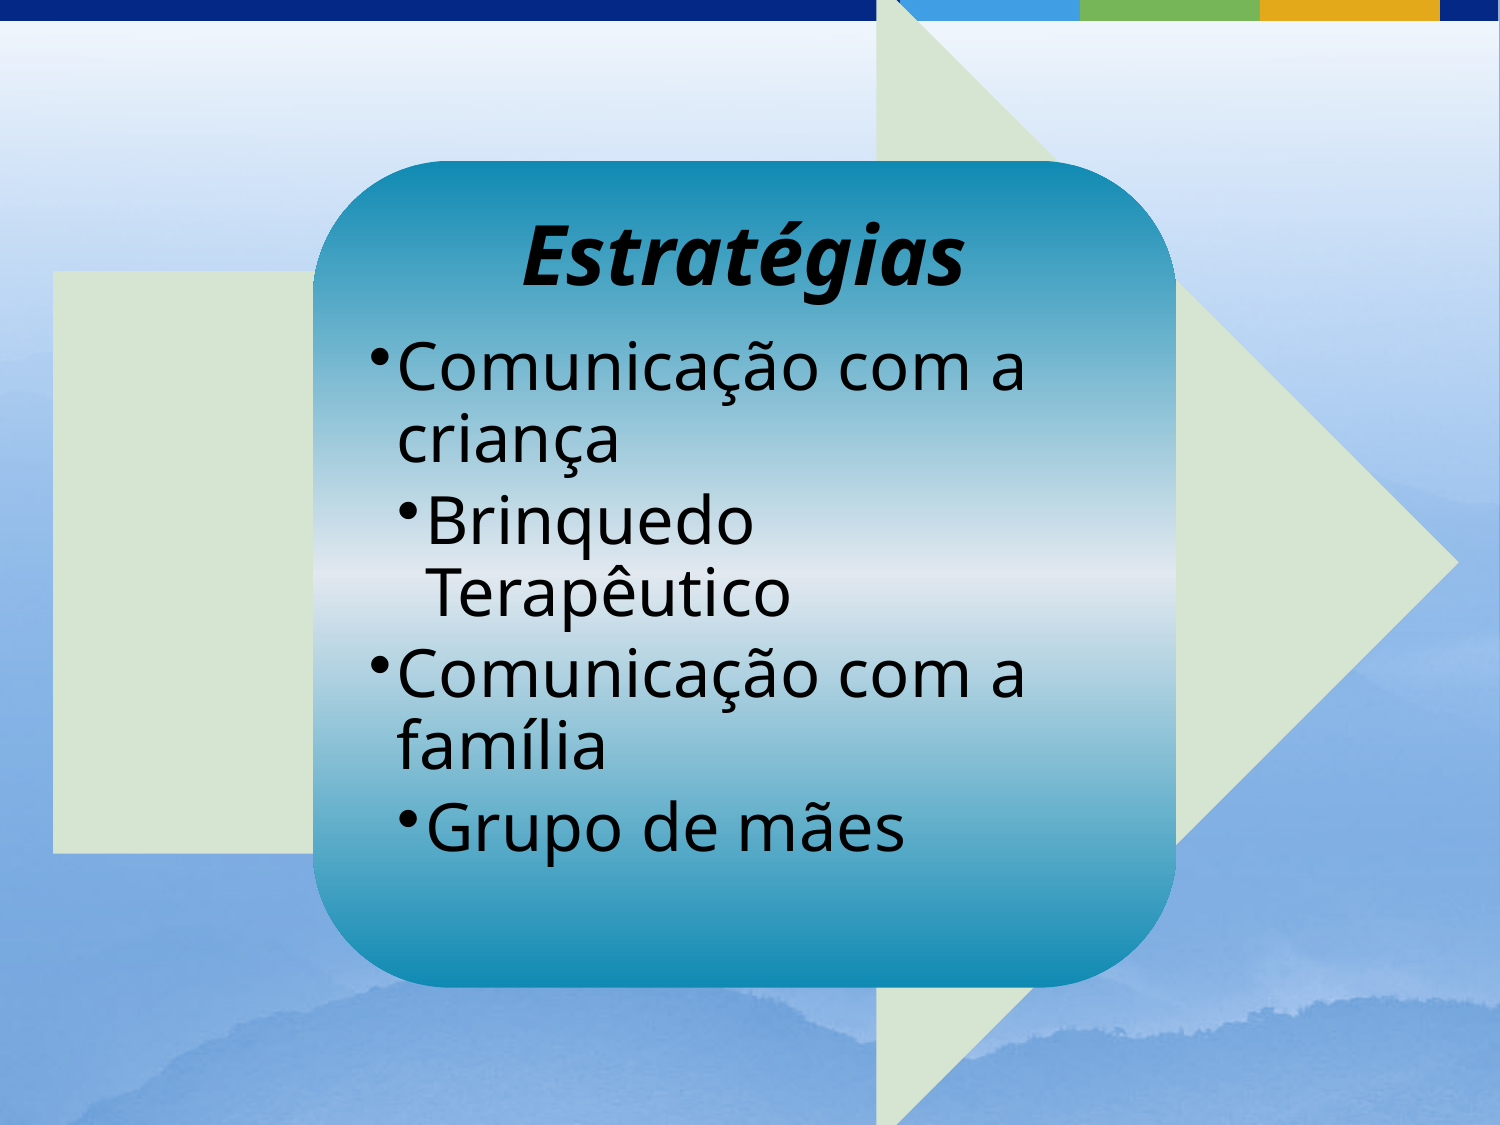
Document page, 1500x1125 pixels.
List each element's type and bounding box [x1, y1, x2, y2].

text_box [876, 989, 1033, 1125]
text_box [876, 0, 1057, 160]
text_box [1177, 280, 1459, 845]
text_box [53, 271, 312, 854]
text_box [312, 160, 1177, 989]
